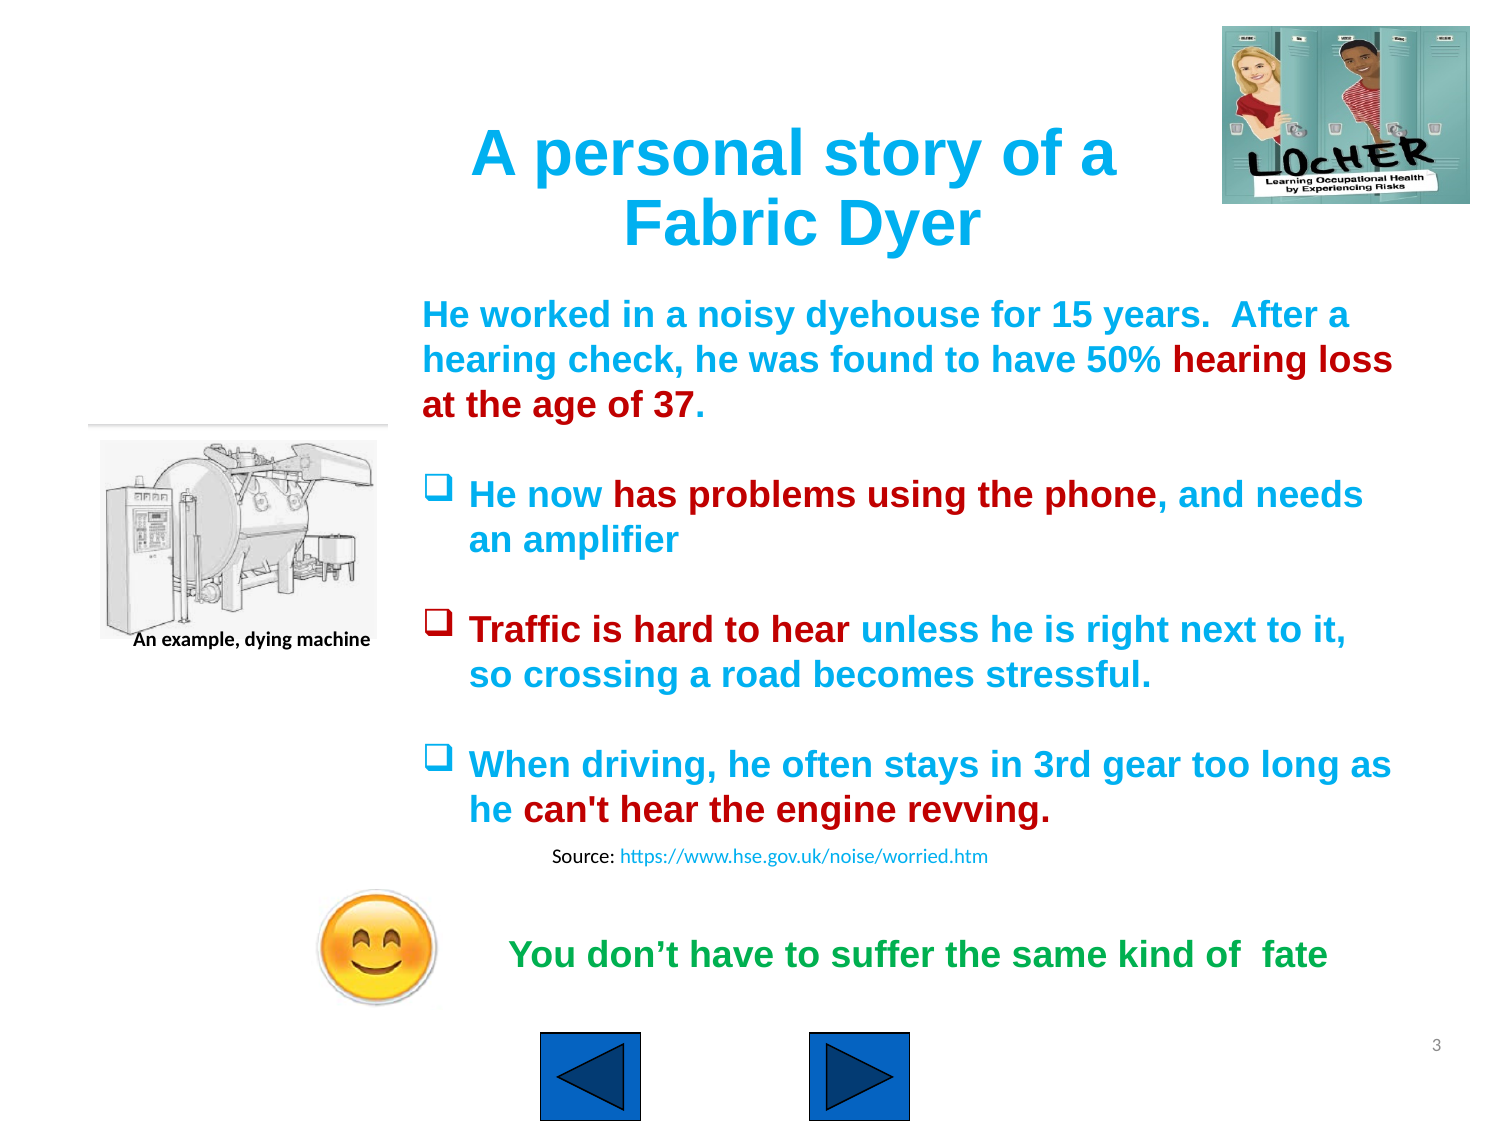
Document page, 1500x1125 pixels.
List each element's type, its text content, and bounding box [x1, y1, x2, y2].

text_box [88, 424, 388, 659]
text_box He worked in a noisy dyehouse for 15 years. After a hearing check, he was found to have 50% hearing loss at the age of 37. He now has problems using the phone, and needs an amplifier Traffic is hard to hear unless he is right next to it, so crossing a road becomes stressful. When driving, he often stays in 3rd gear too long as he can't hear the engine revving. [407, 282, 1412, 837]
title A personal story of a Fabric Dyer [454, 107, 1152, 268]
picture [1222, 26, 1470, 204]
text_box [311, 889, 1348, 1010]
slide_number 3 [1118, 1014, 1457, 1075]
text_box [540, 1033, 910, 1121]
text_box Source: https://www.hse.gov.uk/noise/worried.htm [537, 835, 1069, 876]
